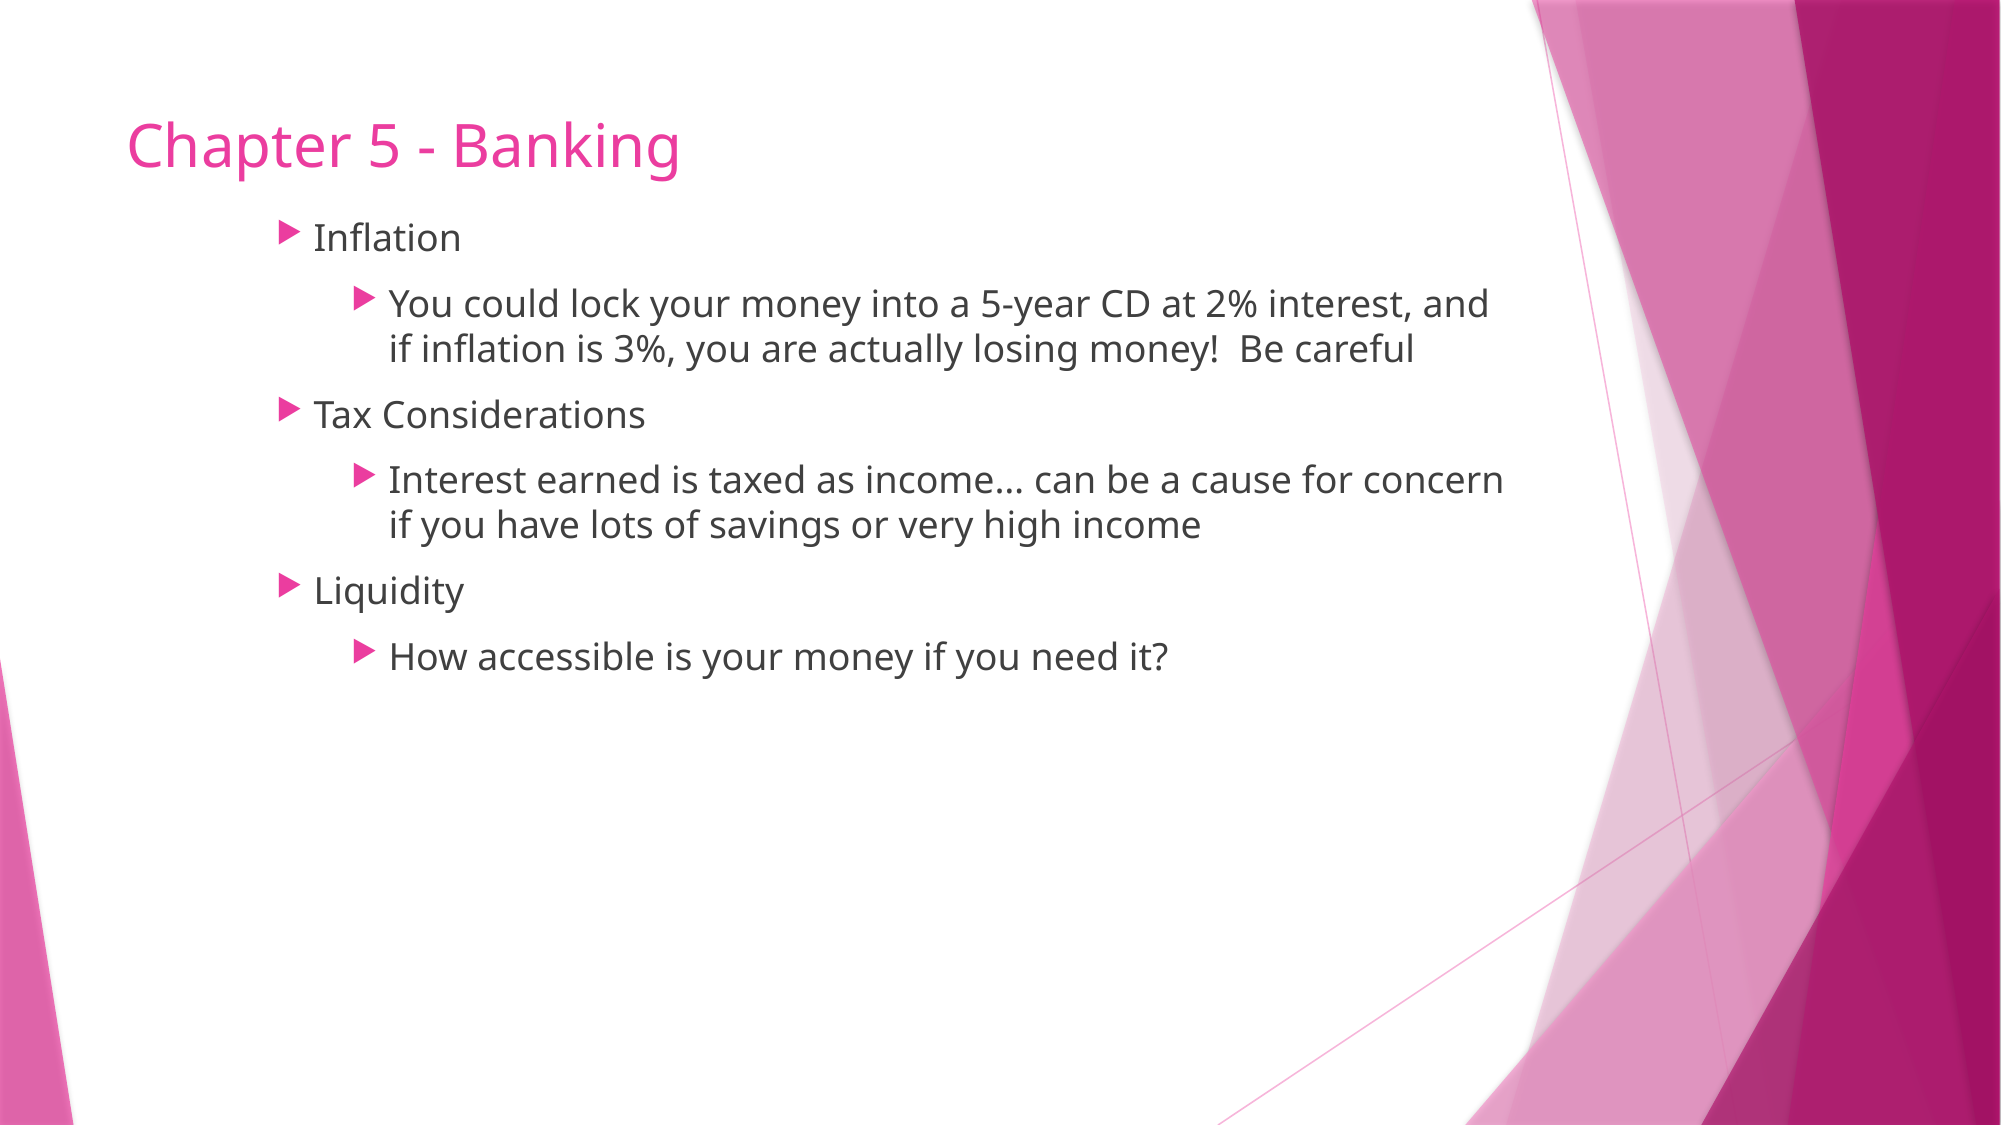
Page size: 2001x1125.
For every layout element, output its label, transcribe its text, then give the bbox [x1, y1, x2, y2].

list Inflation You could lock your money into a 5-year CD at 2% interest, and if inflation is 3%, you are actually losing money! Be careful Tax Considerations Interest earned is taxed as income… can be a cause for concern if you have lots of savings or very high income Liquidity How accessible is your money if you need it? [111, 206, 1522, 991]
title Chapter 5 - Banking [111, 99, 1522, 187]
